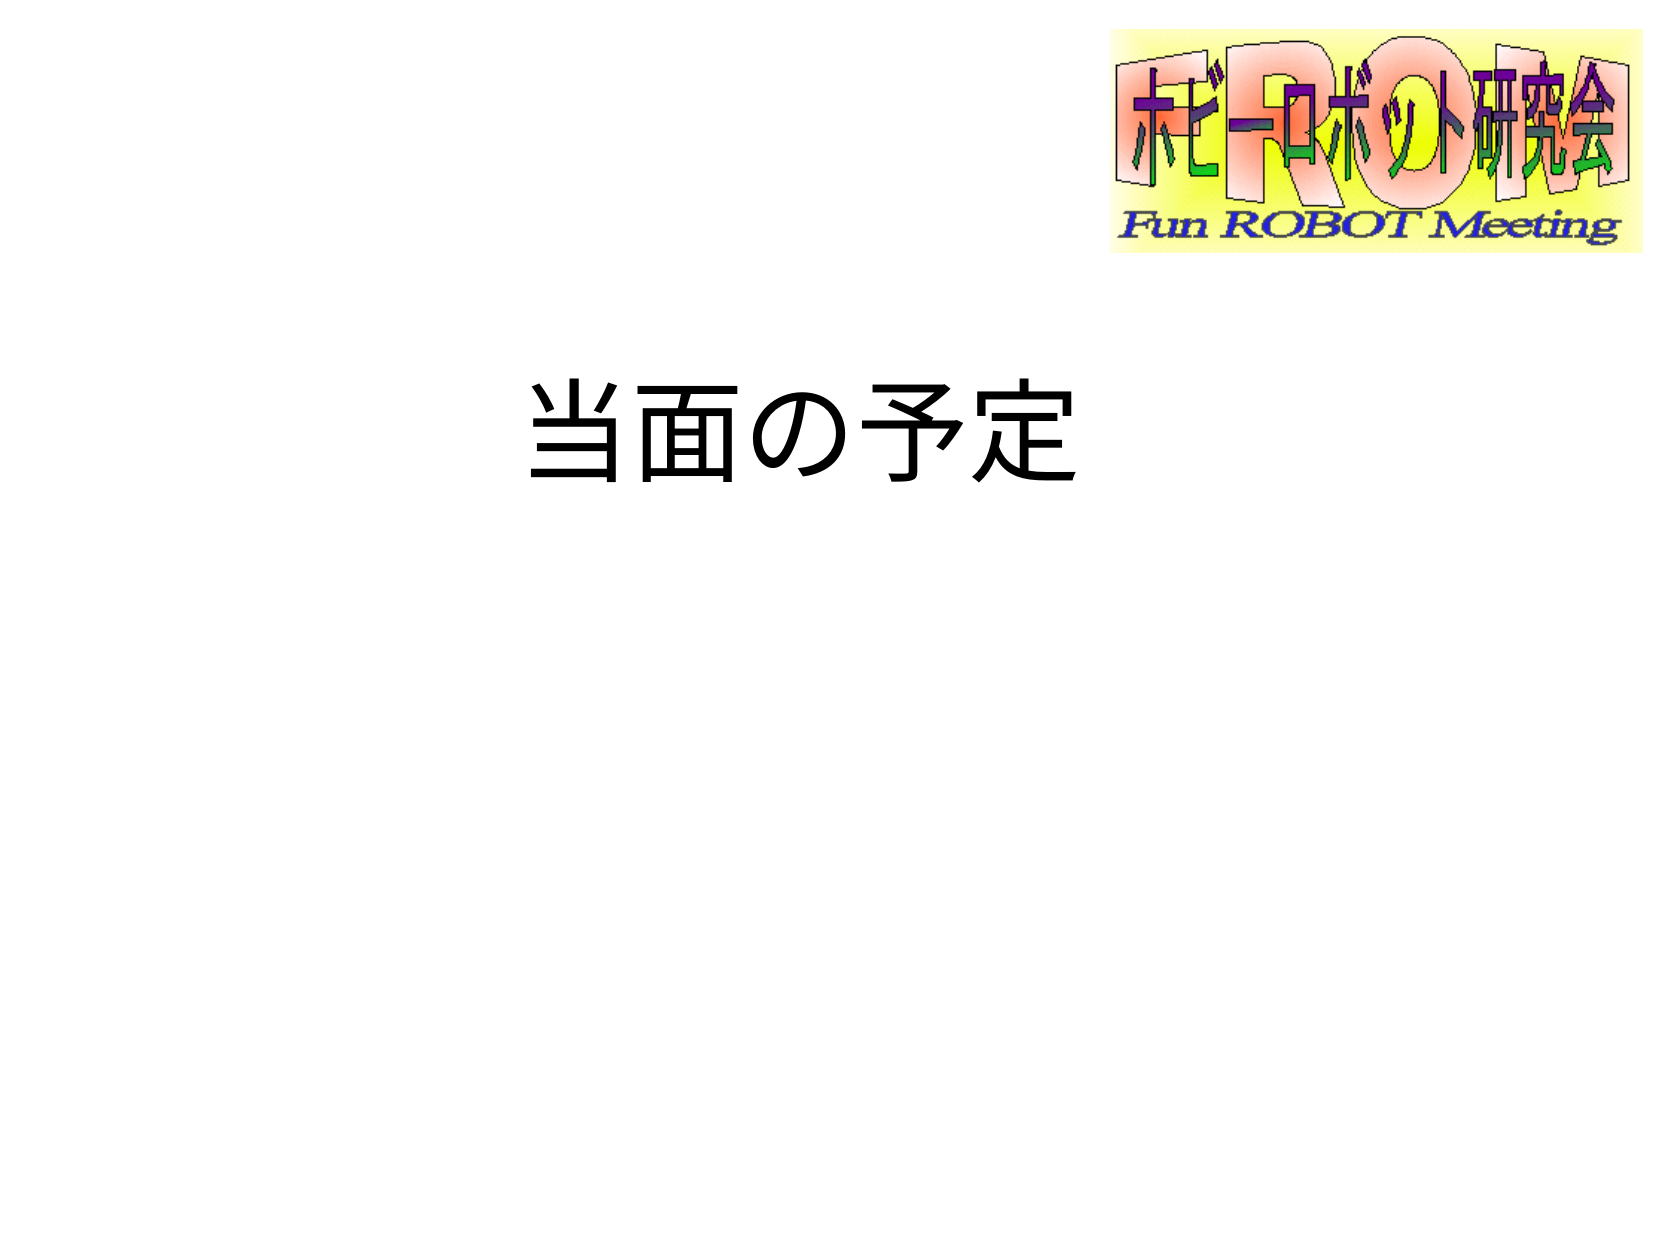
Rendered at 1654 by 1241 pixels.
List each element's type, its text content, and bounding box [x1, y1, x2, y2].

picture [1110, 29, 1643, 253]
text_box 当面の予定 [271, 383, 1328, 496]
